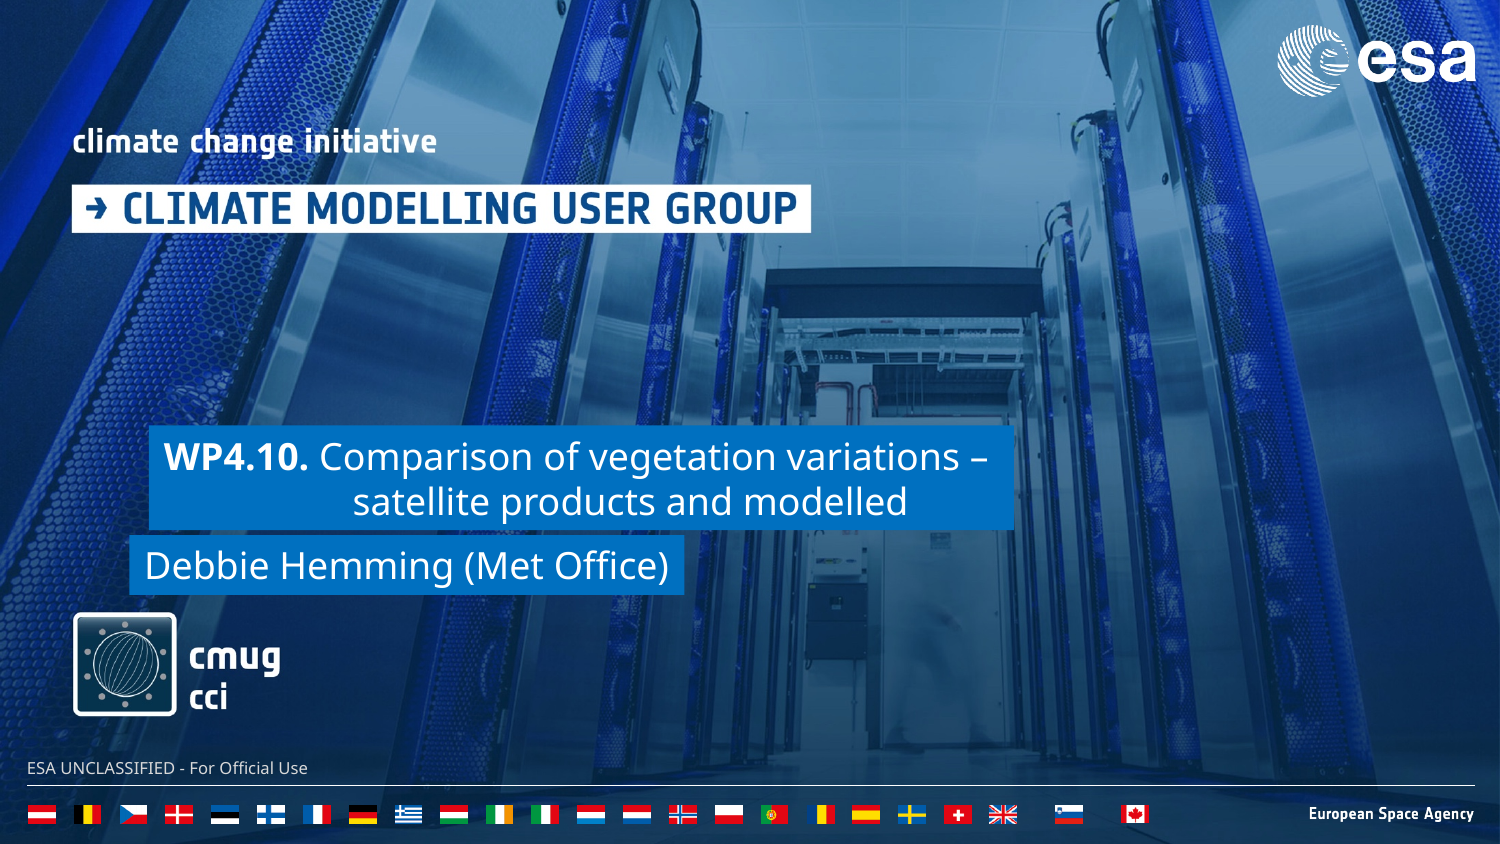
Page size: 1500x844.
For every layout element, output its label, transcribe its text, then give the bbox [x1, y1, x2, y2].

text_box Debbie Hemming (Met Office) [129, 535, 685, 595]
text_box WP4.10. Comparison of vegetation variations – satellite products and modelled [148, 425, 1014, 531]
picture [0, 0, 1500, 844]
